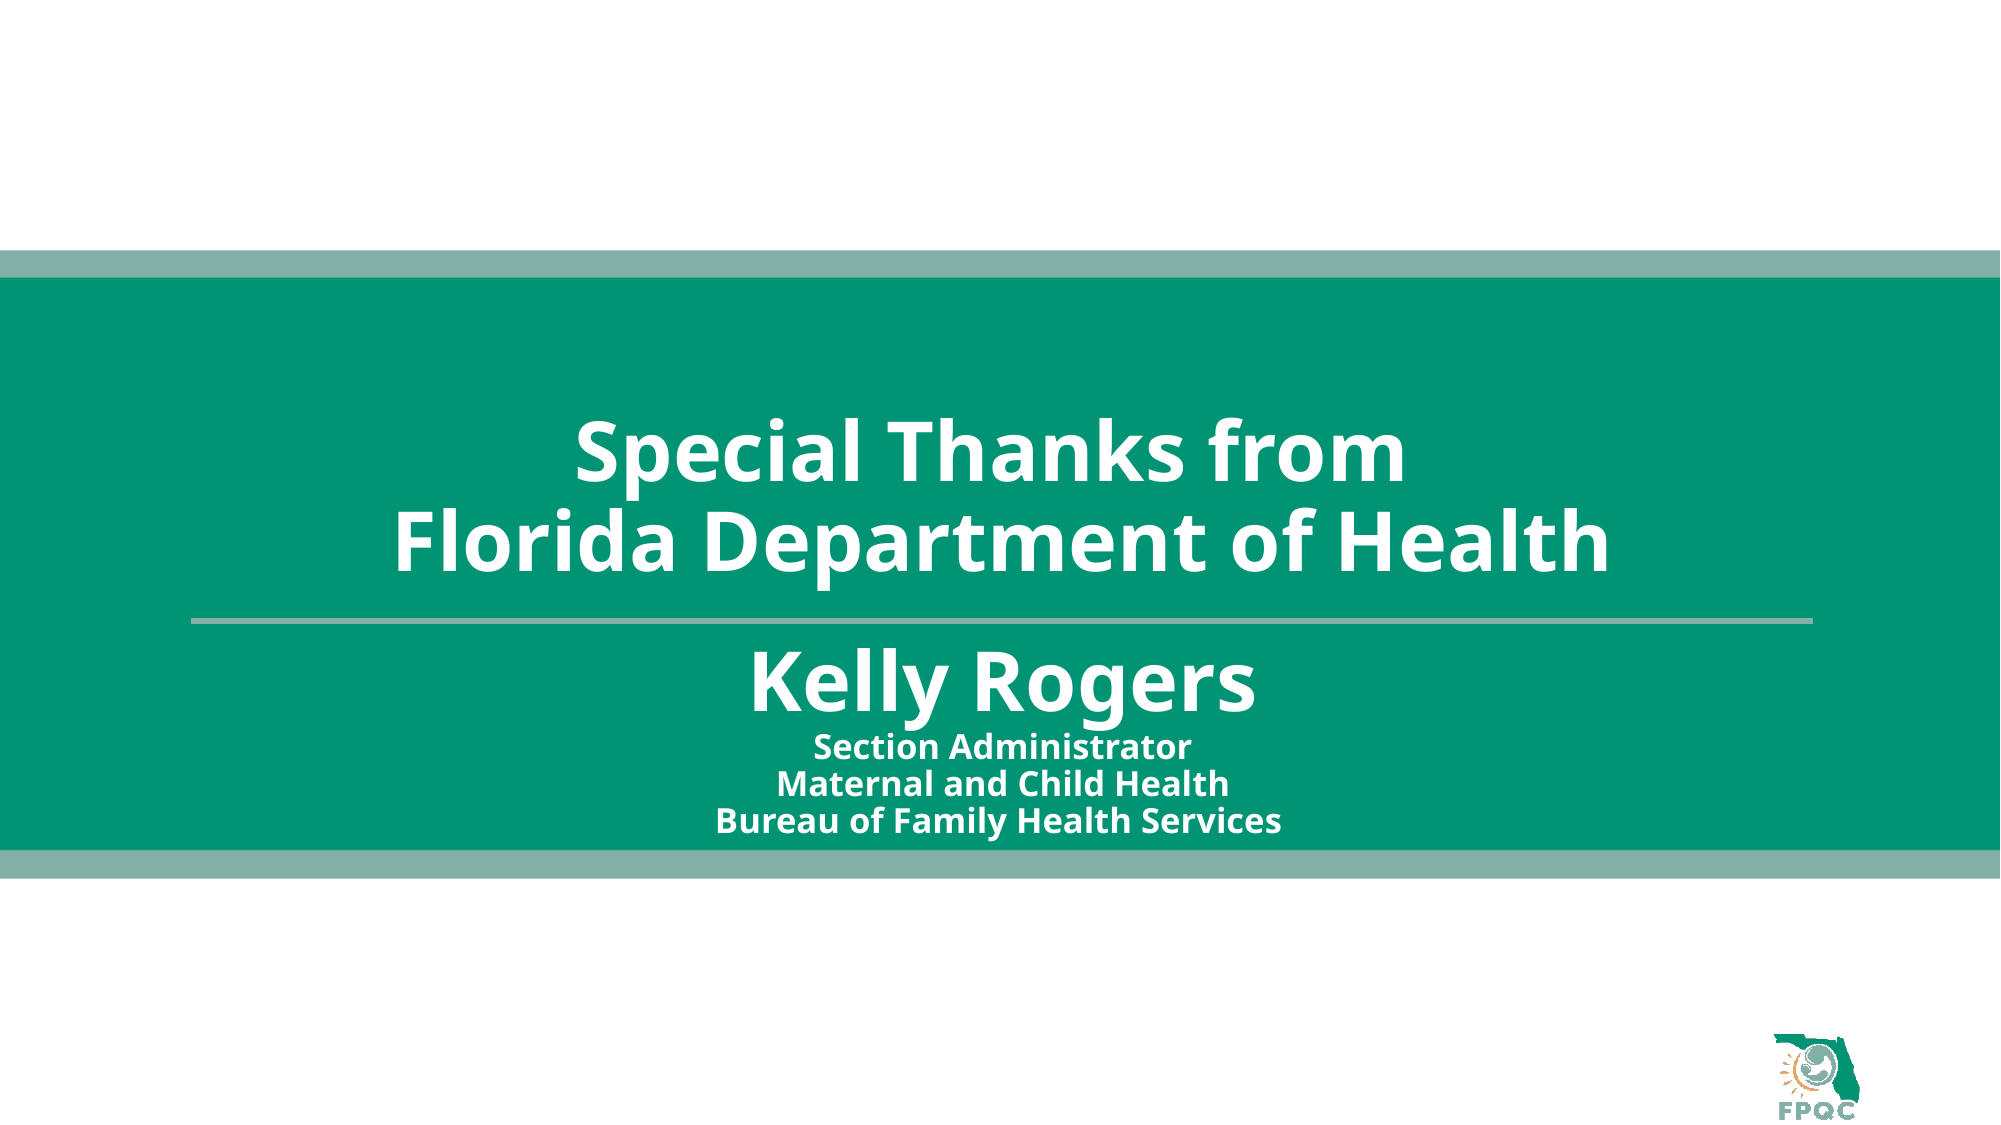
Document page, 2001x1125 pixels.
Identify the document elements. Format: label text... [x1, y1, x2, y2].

picture [1758, 1027, 1899, 1125]
title Special Thanks from Florida Department of Health Kelly Rogers Section Administrator Maternal and Child Health Bureau of Family Health Services [191, 398, 1815, 849]
